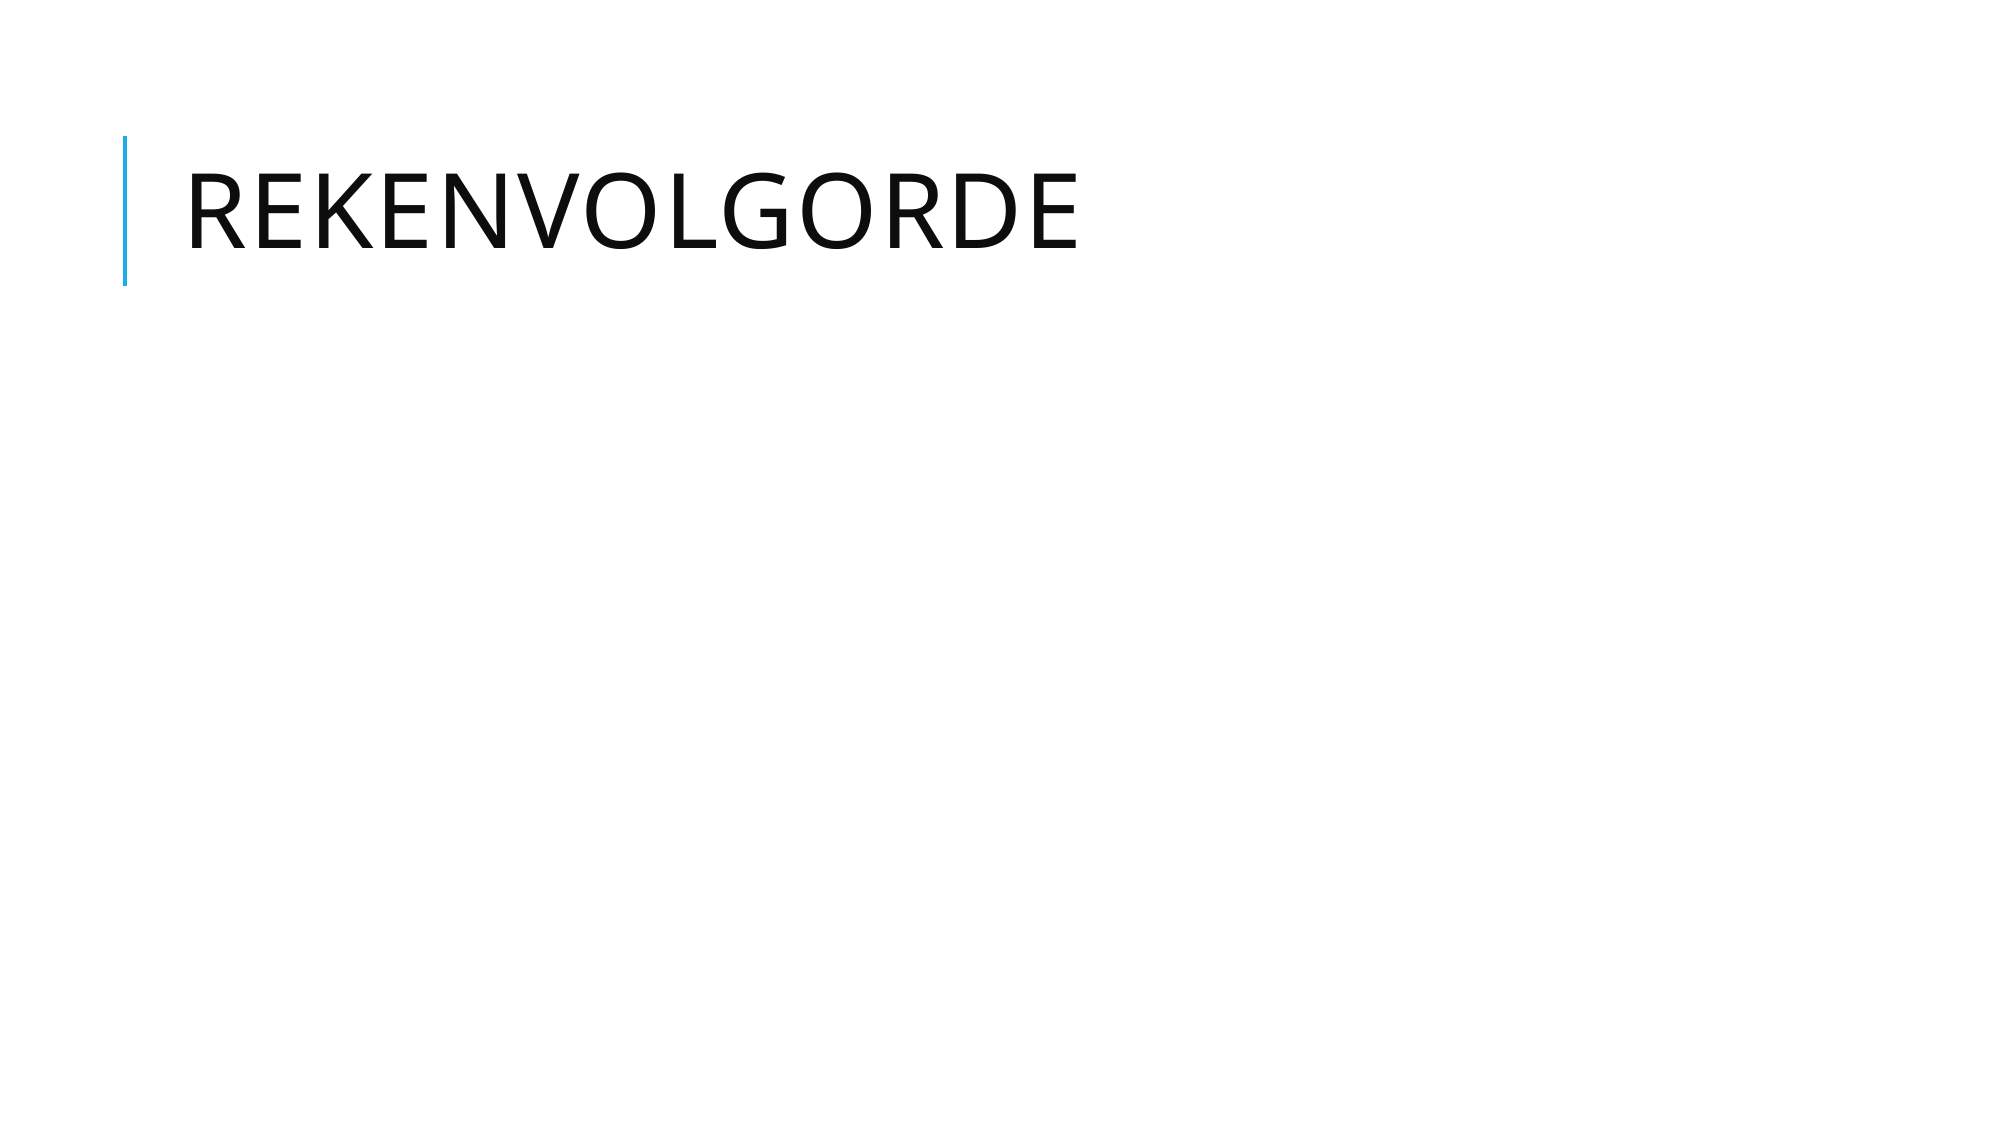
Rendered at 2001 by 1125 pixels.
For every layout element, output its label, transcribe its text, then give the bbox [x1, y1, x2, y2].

title Rekenvolgorde [168, 96, 1763, 342]
